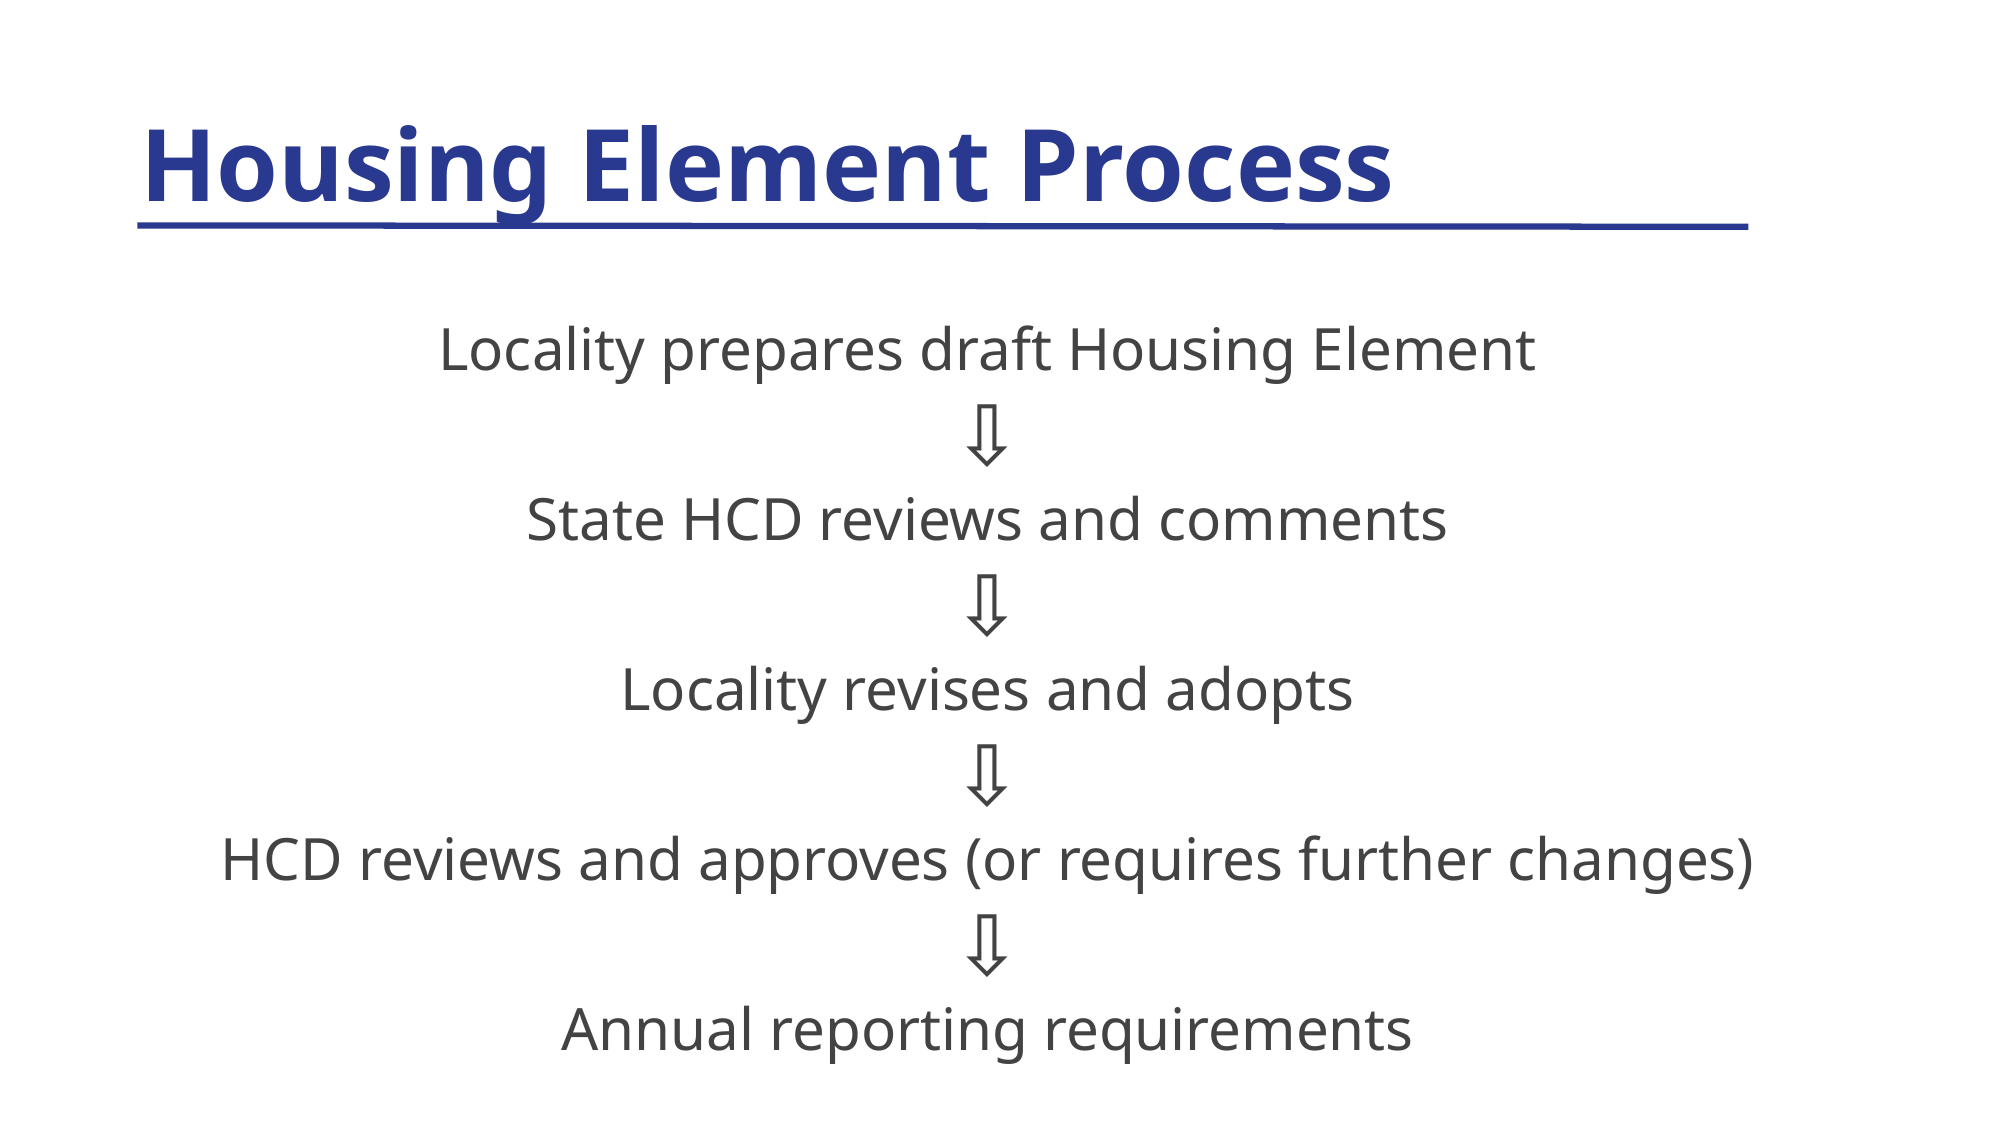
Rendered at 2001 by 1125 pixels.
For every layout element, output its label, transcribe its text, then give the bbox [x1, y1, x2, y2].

list Locality prepares draft Housing Element ⇩ State HCD reviews and comments ⇩ Locality revises and adopts ⇩ HCD reviews and approves (or requires further changes) ⇩ Annual reporting requirements [125, 304, 1850, 1070]
title Housing Element Process [125, 59, 1850, 278]
